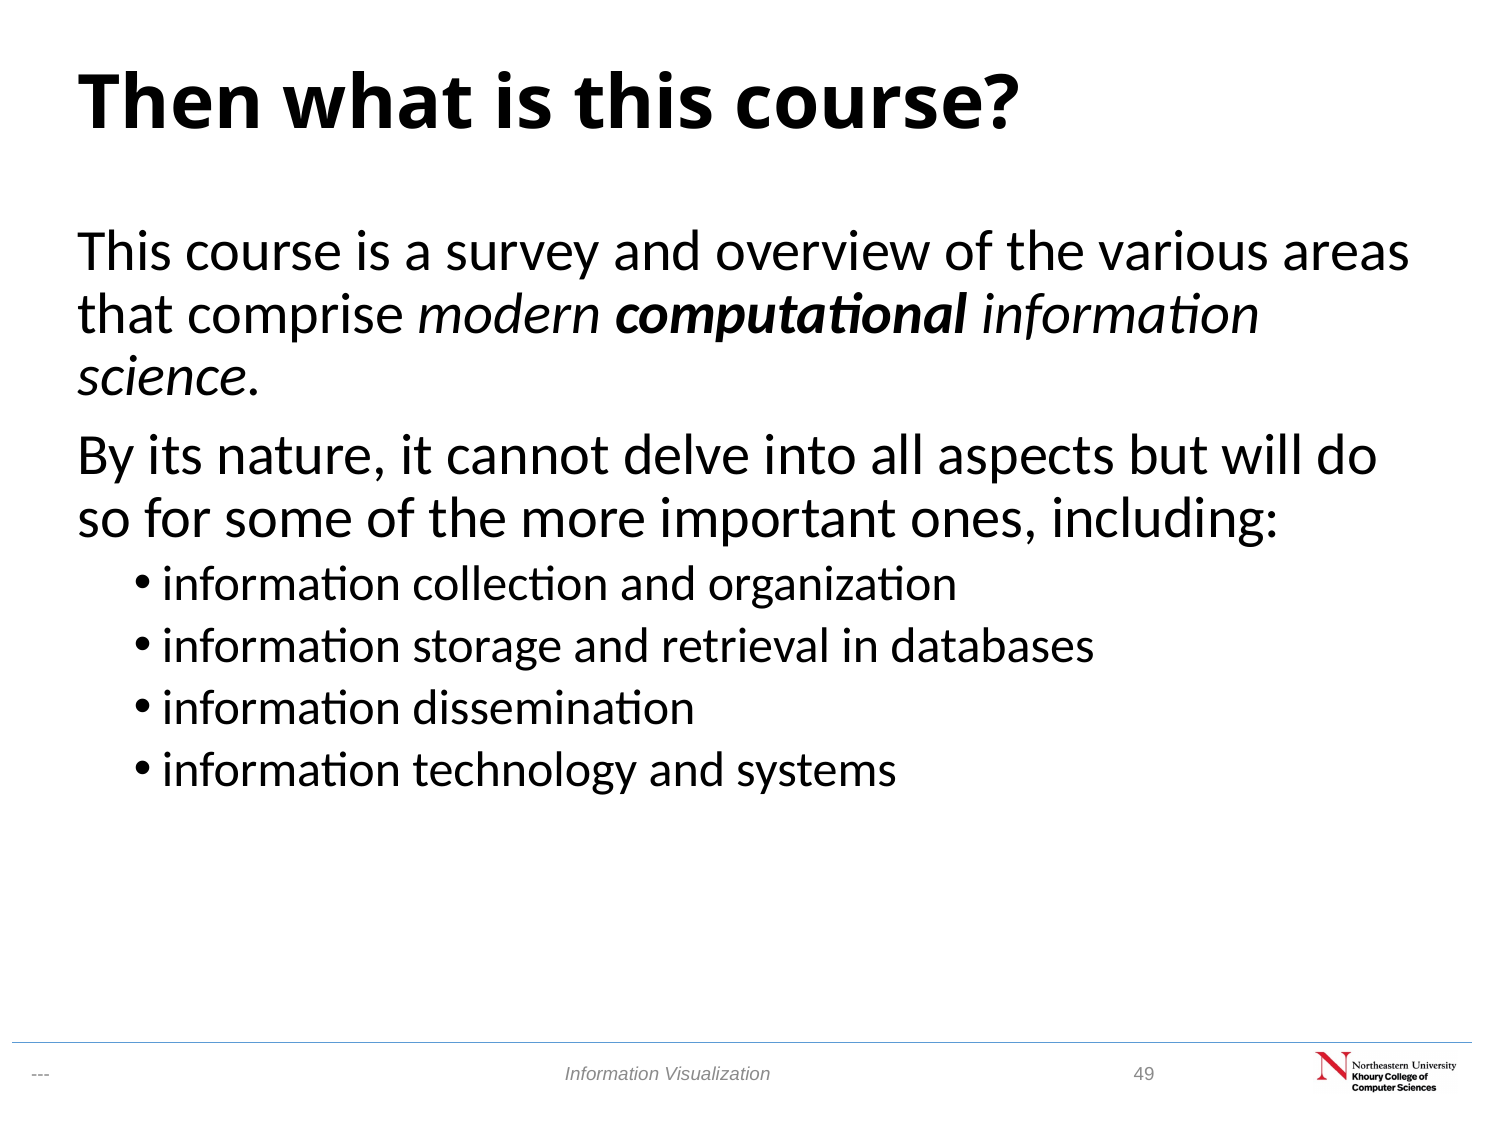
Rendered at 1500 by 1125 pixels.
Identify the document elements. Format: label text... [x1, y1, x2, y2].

slide_number Information Visualization [549, 1042, 988, 1103]
picture [1313, 1050, 1458, 1094]
slide_number 49 [1013, 1042, 1170, 1103]
list This course is a survey and overview of the various areas that comprise modern computational information science. By its nature, it cannot delve into all aspects but will do so for some of the more important ones, including: information collection and organization information storage and retrieval in databases information dissemination information technology and systems [62, 212, 1438, 1014]
footer --- [16, 1042, 523, 1103]
title Then what is this course? [62, 24, 1438, 184]
